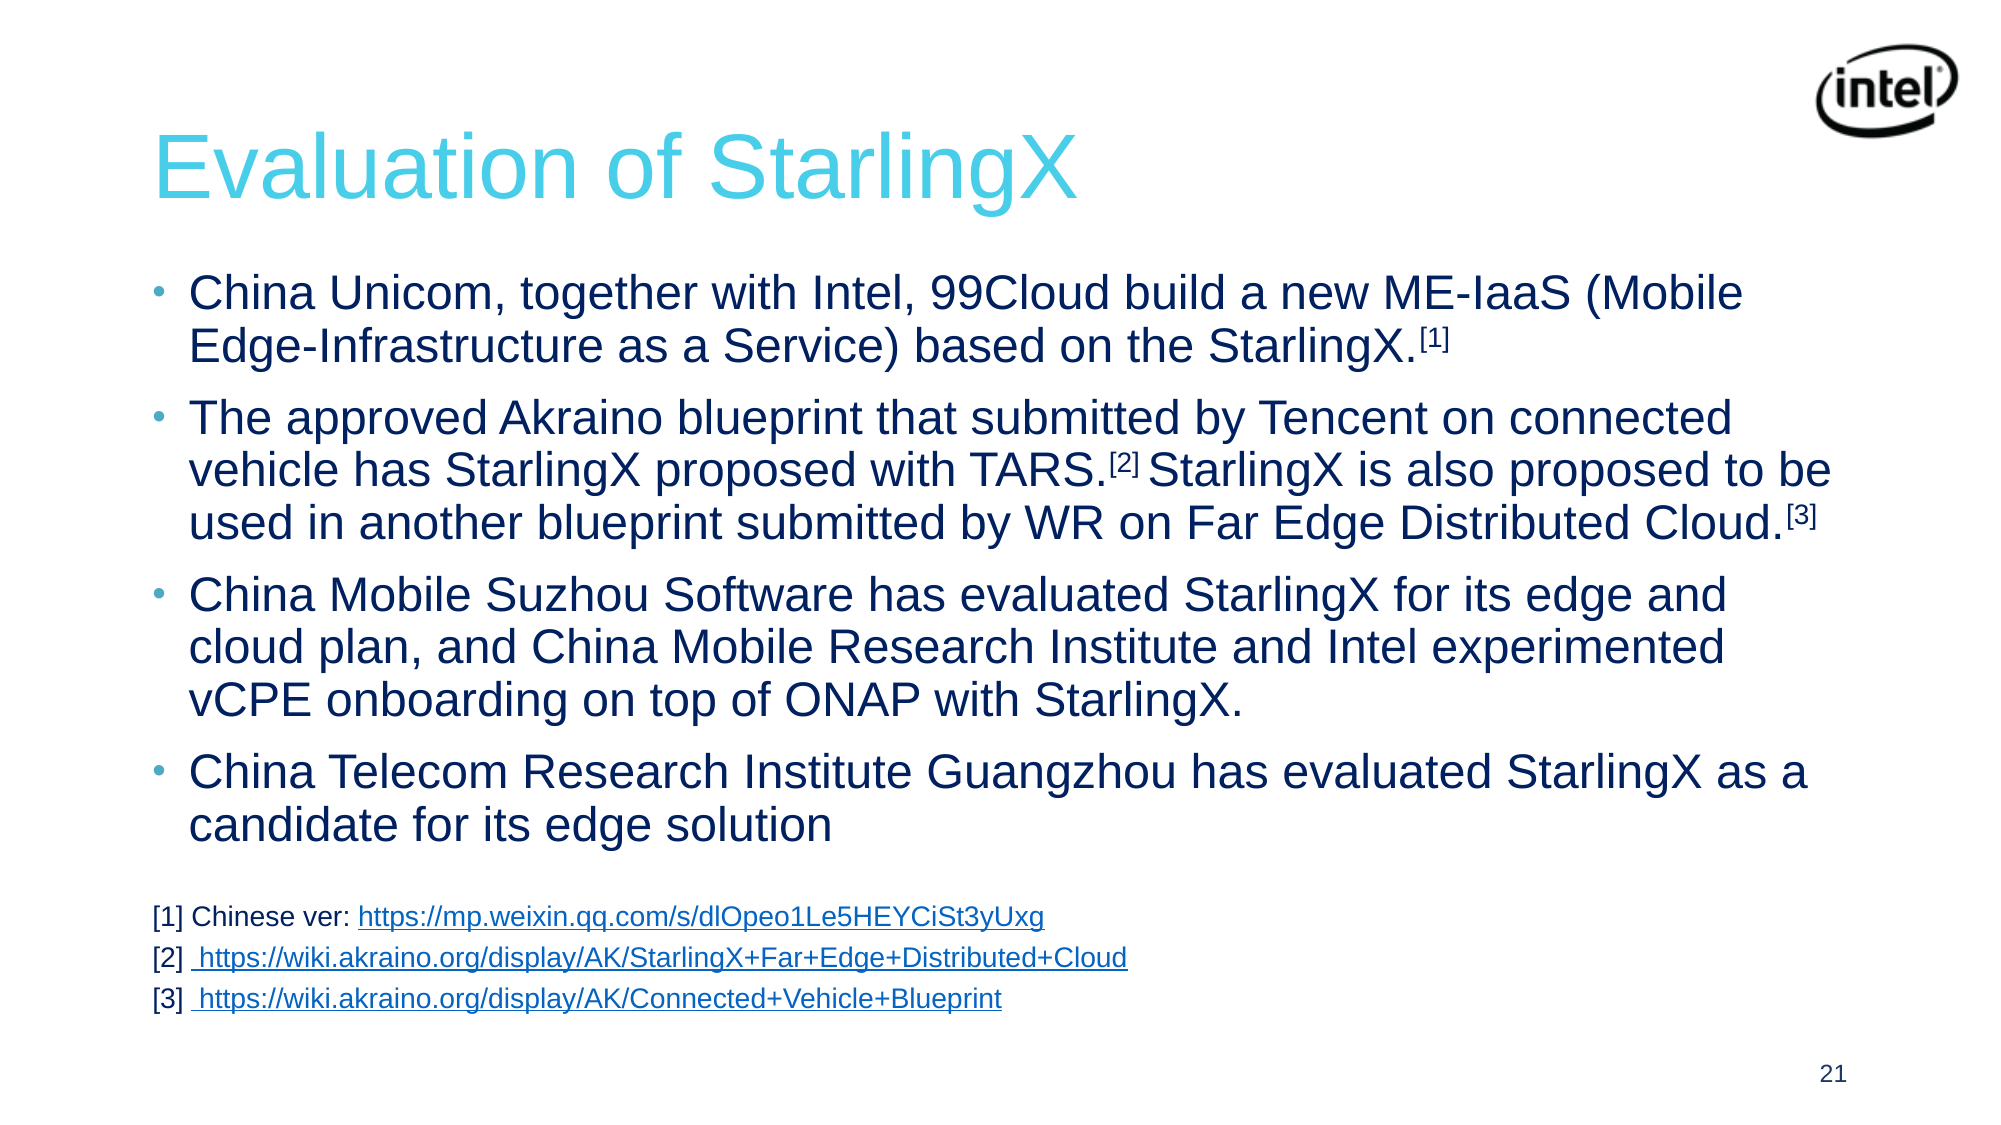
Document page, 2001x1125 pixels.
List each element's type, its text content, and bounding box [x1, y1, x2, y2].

title Evaluation of StarlingX [137, 59, 1863, 260]
picture [1809, 39, 1966, 144]
list China Unicom, together with Intel, 99Cloud build a new ME-IaaS (Mobile Edge-Infrastructure as a Service) based on the StarlingX.[1] The approved Akraino blueprint that submitted by Tencent on connected vehicle has StarlingX proposed with TARS.[2] StarlingX is also proposed to be used in another blueprint submitted by WR on Far Edge Distributed Cloud.[3] China Mobile Suzhou Software has evaluated StarlingX for its edge and cloud plan, and China Mobile Research Institute and Intel experimented vCPE onboarding on top of ONAP with StarlingX. China Telecom Research Institute Guangzhou has evaluated StarlingX as a candidate for its edge solution [1] Chinese ver: https://mp.weixin.qq.com/s/dlOpeo1Le5HEYCiSt3yUxg [2] https://wiki.akraino.org/display/AK/StarlingX+Far+Edge+Distributed+Cloud [3] https://wiki.akraino.org/display/AK/Connected+Vehicle+Blueprint [137, 260, 1863, 1073]
slide_number 21 [1412, 1042, 1863, 1103]
